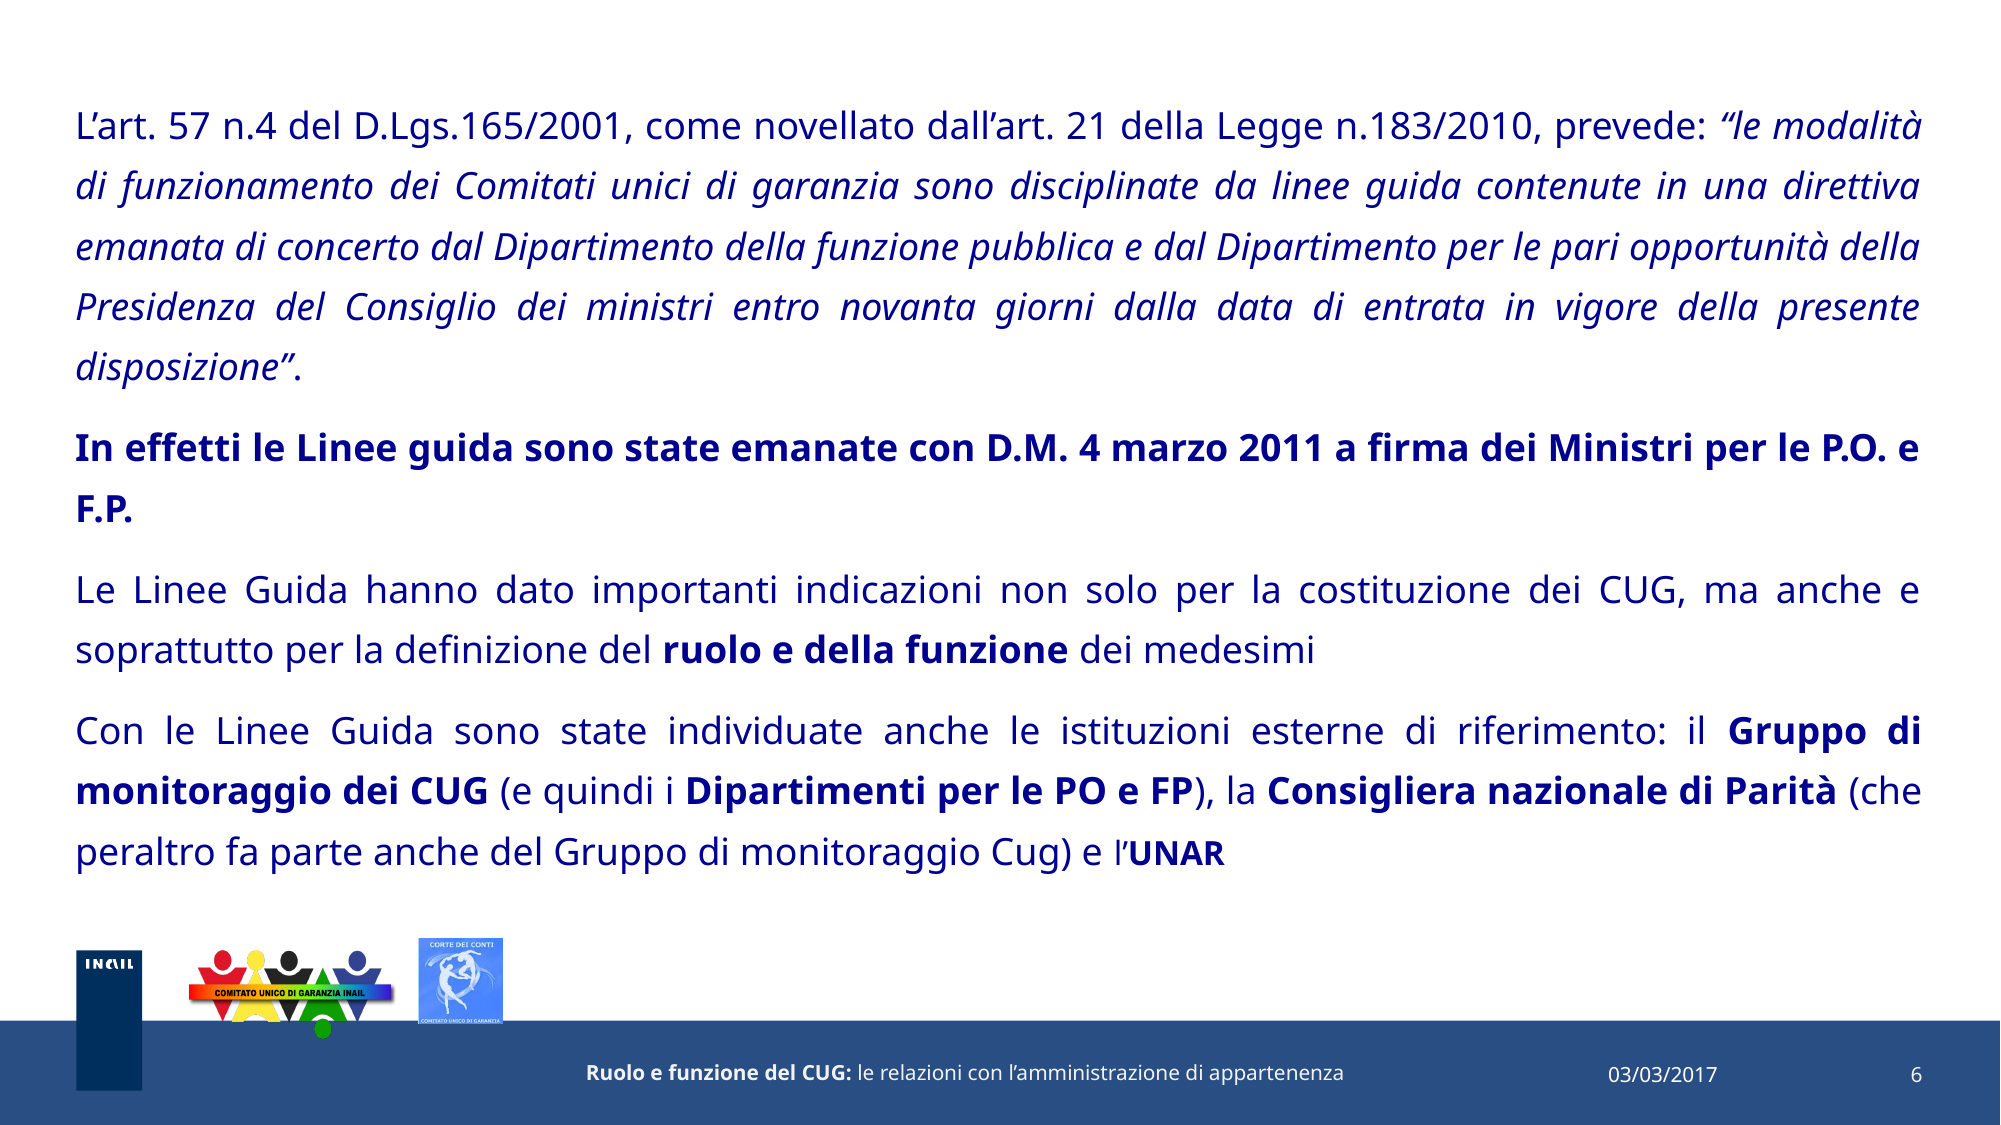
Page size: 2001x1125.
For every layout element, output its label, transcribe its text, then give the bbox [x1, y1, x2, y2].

picture [418, 938, 503, 1024]
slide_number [1544, 1061, 1684, 1122]
slide_number 6 [1684, 1061, 1923, 1122]
list Ruolo e funzione del CUG: le relazioni con l’amministrazione di appartenenza [443, 1061, 1488, 1100]
list L’art. 57 n.4 del D.Lgs.165/2001, come novellato dall’art. 21 della Legge n.183/2010, prevede: “le modalità di funzionamento dei Comitati unici di garanzia sono disciplinate da linee guida contenute in una direttiva emanata di concerto dal Dipartimento della funzione pubblica e dal Dipartimento per le pari opportunità della Presidenza del Consiglio dei ministri entro novanta giorni dalla data di entrata in vigore della presente disposizione”. In effetti le Linee guida sono state emanate con D.M. 4 marzo 2011 a firma dei Ministri per le P.O. e F.P. Le Linee Guida hanno dato importanti indicazioni non solo per la costituzione dei CUG, ma anche e soprattutto per la definizione del ruolo e della funzione dei medesimi Con le Linee Guida sono state individuate anche le istituzioni esterne di riferimento: il Gruppo di monitoraggio dei CUG (e quindi i Dipartimenti per le PO e FP), la Consigliera nazionale di Parità (che peraltro fa parte anche del Gruppo di monitoraggio Cug) e l’UNAR [75, 86, 1923, 752]
picture [186, 950, 398, 1039]
title [77, 41, 1925, 156]
